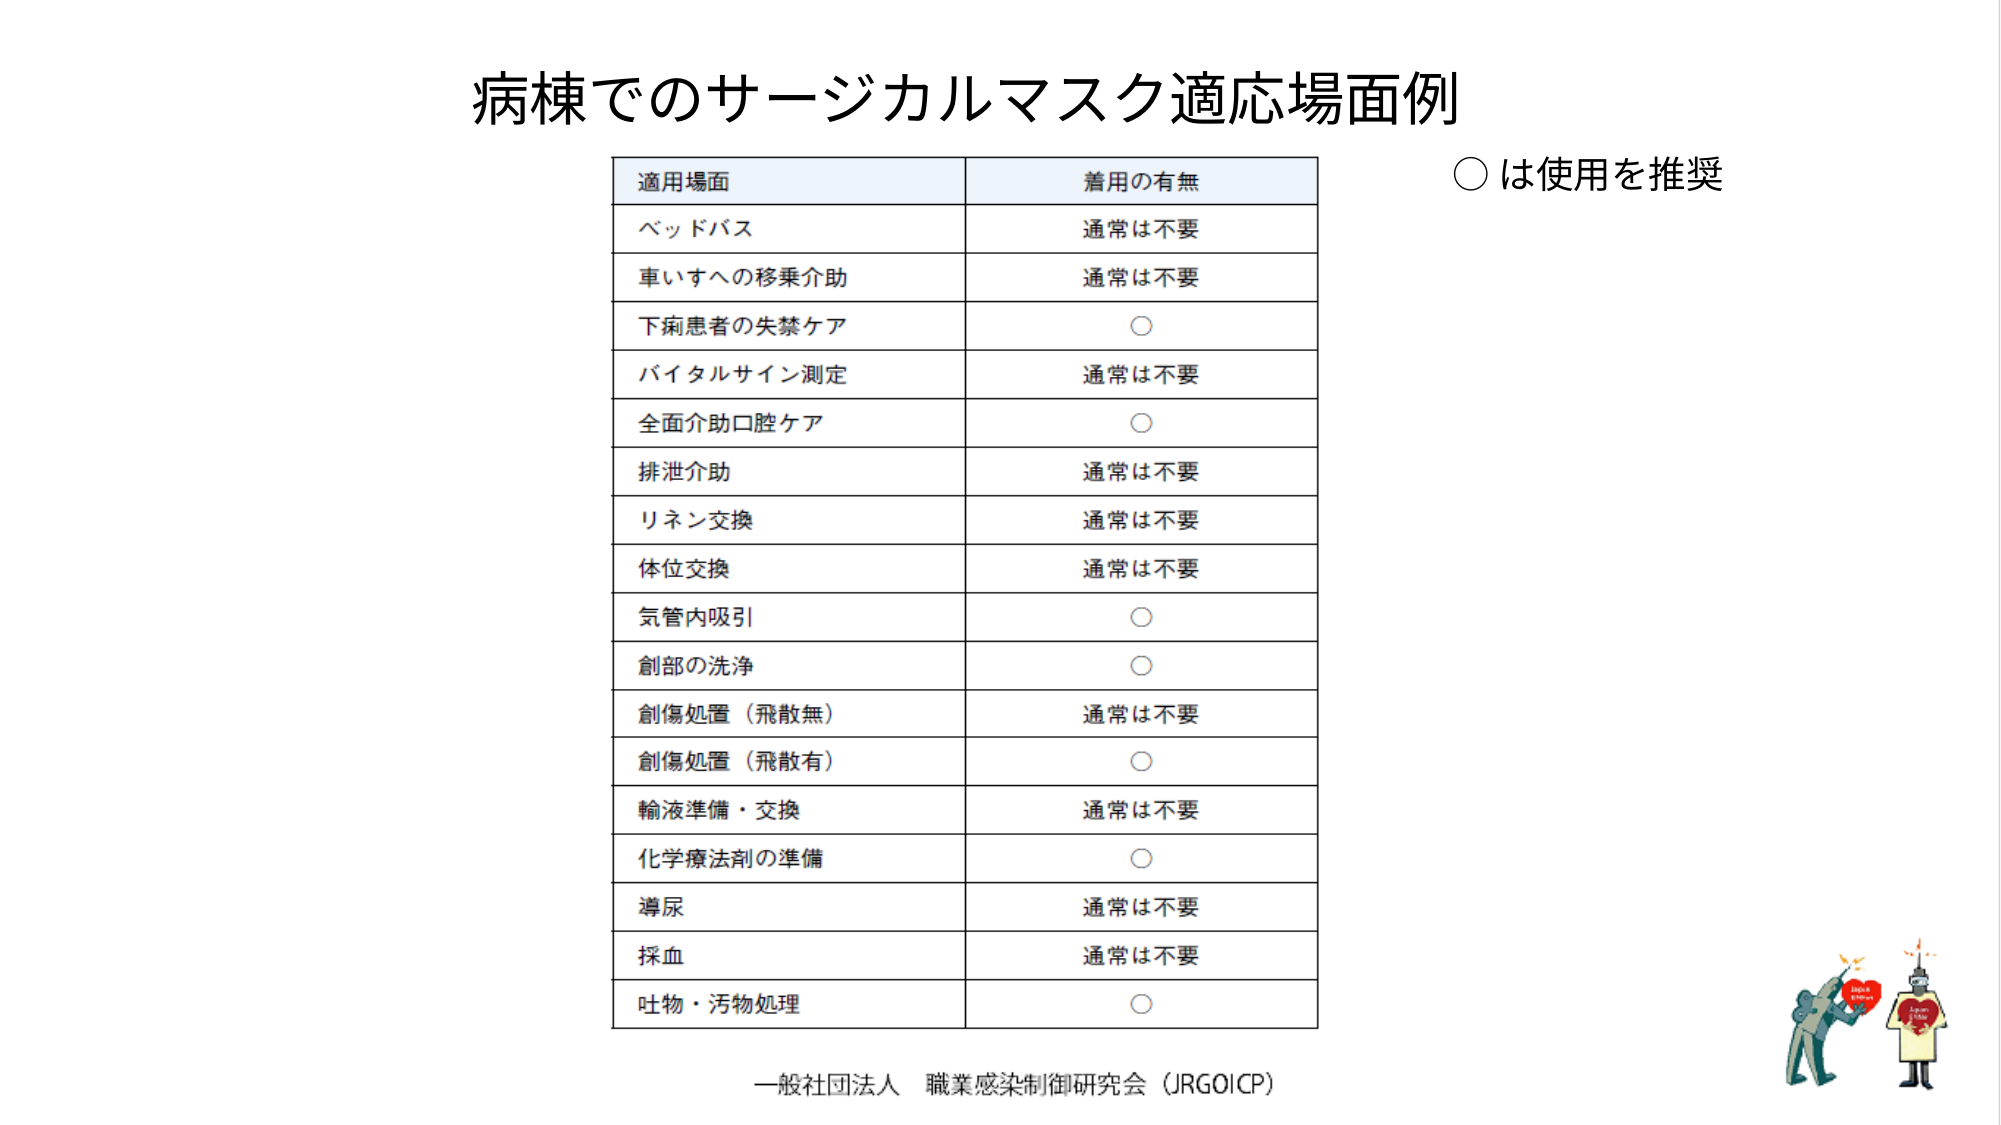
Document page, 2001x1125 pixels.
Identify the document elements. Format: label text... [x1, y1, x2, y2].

text_box ○は使用を推奨 [1379, 143, 1739, 204]
text_box 病棟でのサージカルマスク適応場面例 [257, 68, 1676, 126]
picture [0, 0, 2001, 1125]
